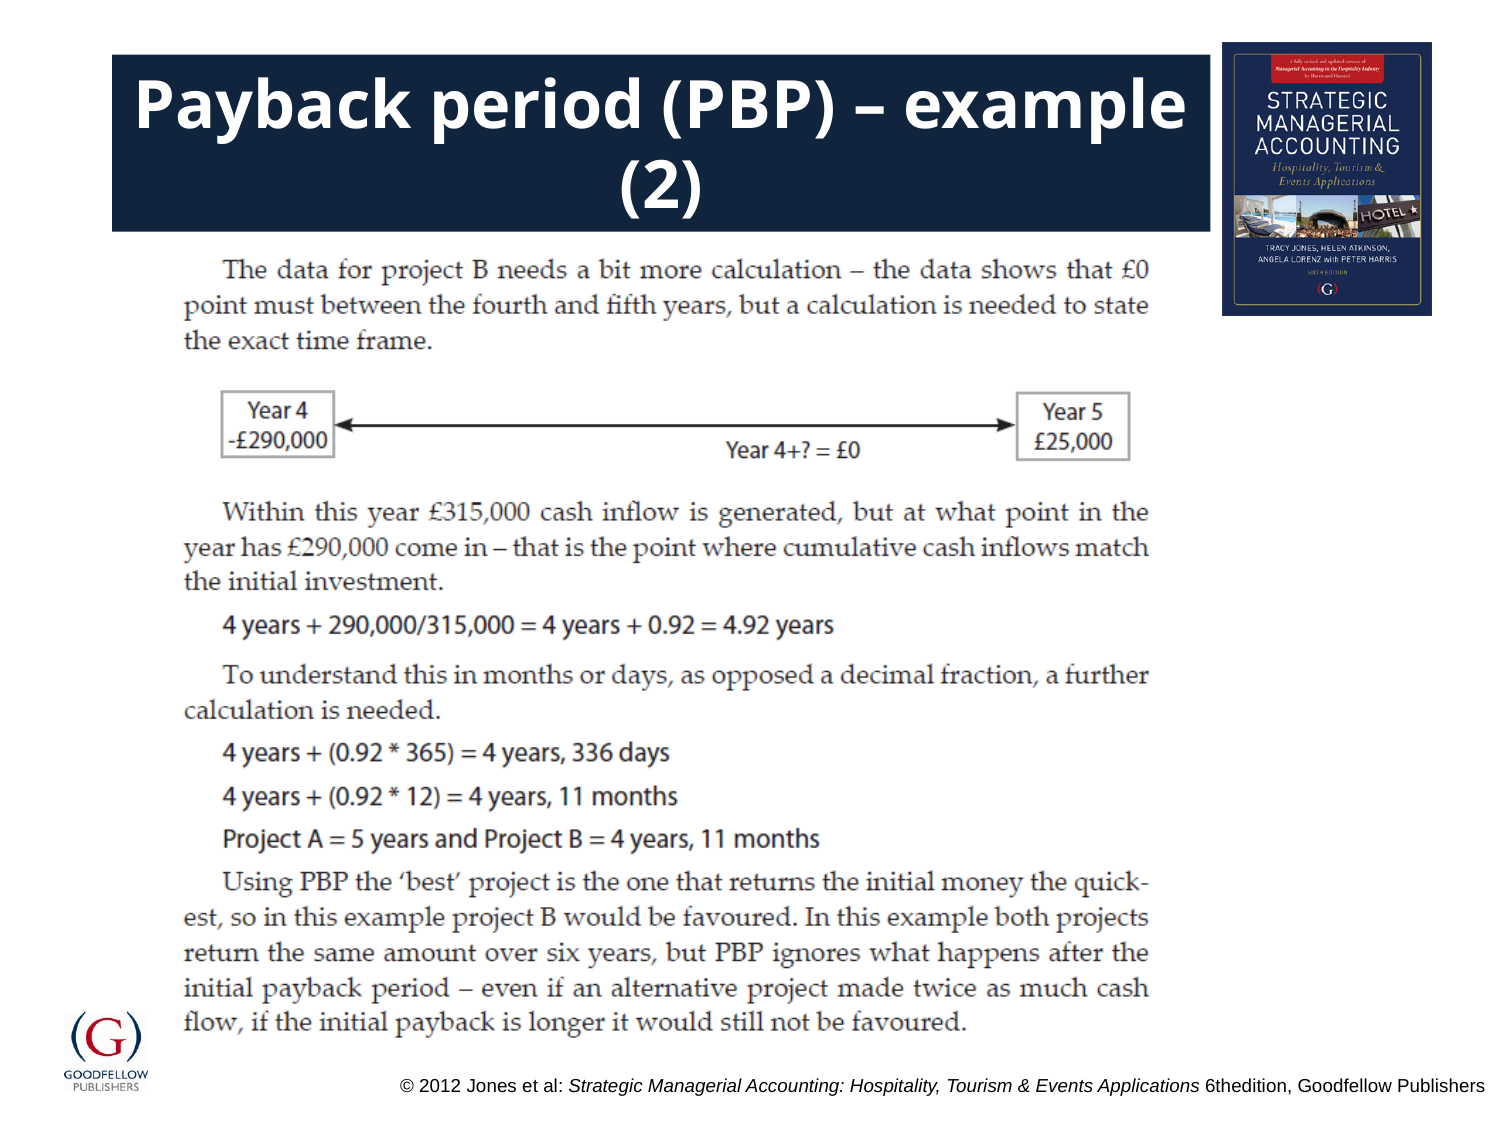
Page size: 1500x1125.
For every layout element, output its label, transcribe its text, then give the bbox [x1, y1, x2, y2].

picture [1222, 42, 1432, 316]
title Payback period (PBP) – example (2) [112, 54, 1211, 232]
picture [64, 1011, 148, 1091]
picture [159, 243, 1164, 1055]
